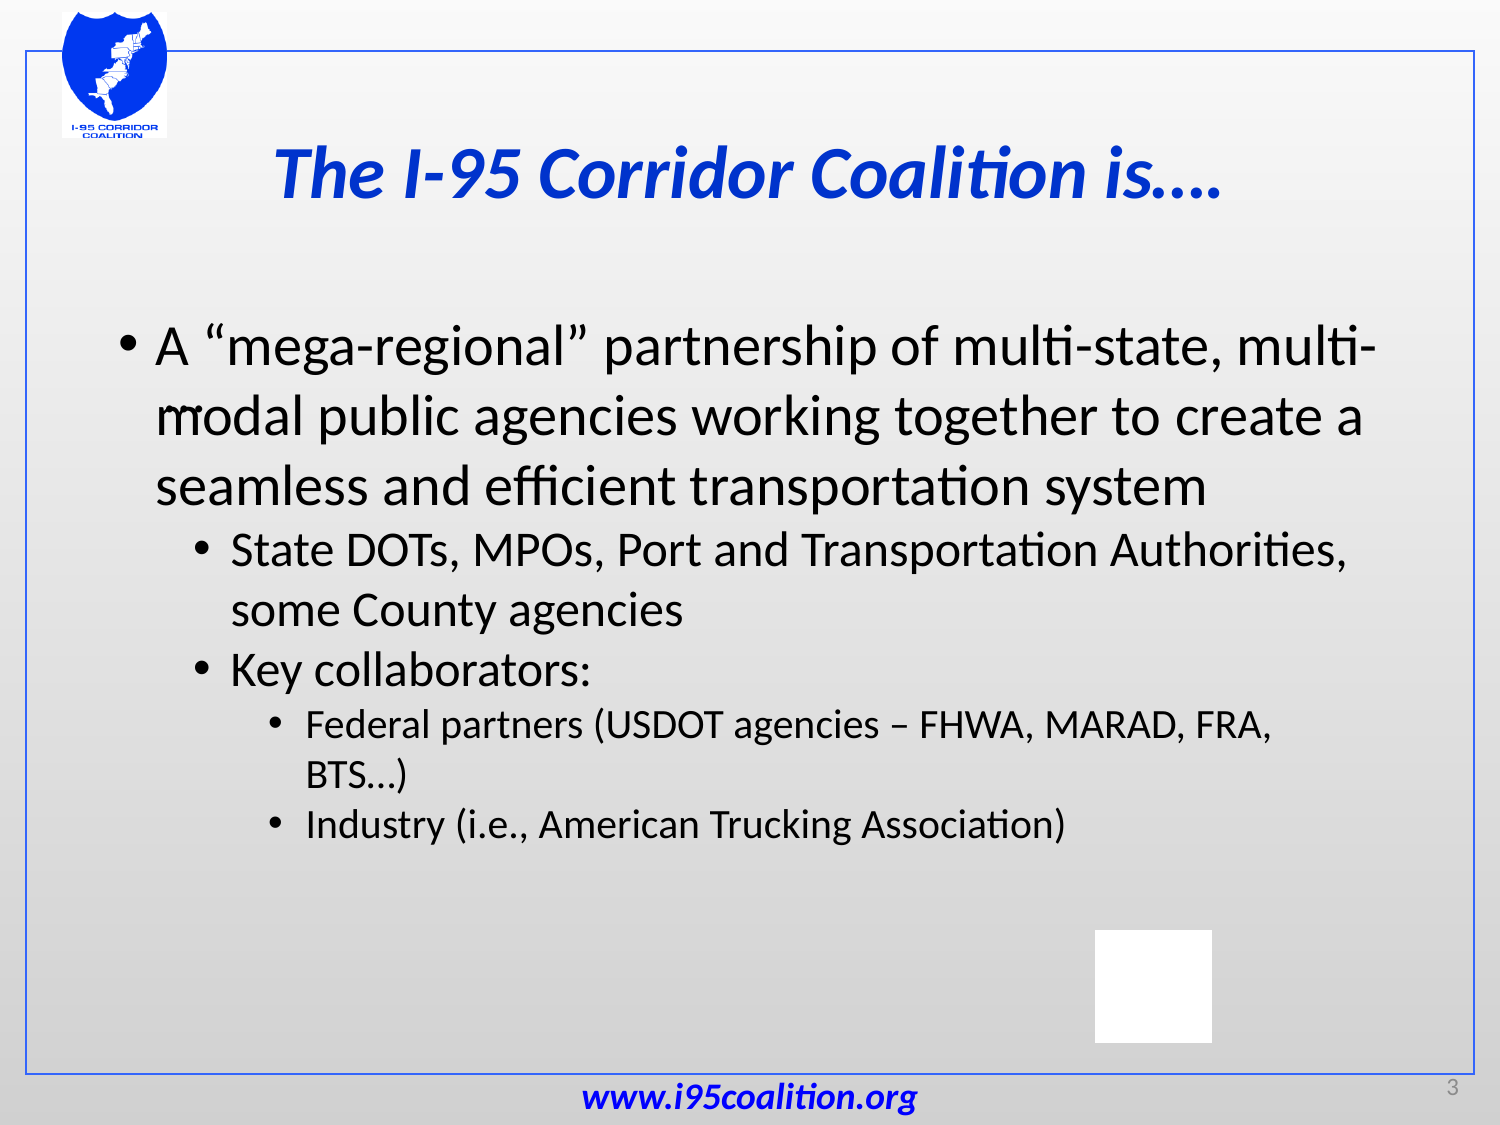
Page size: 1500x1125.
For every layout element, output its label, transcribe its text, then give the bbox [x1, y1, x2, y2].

text_box [1095, 930, 1211, 1043]
title The I-95 Corridor Coalition is…. [103, 59, 1397, 278]
picture [62, 12, 167, 138]
text_box … [149, 346, 890, 793]
list A “mega-regional” partnership of multi-state, multi-modal public agencies working together to create a seamless and efficient transportation system State DOTs, MPOs, Port and Transportation Authorities, some County agencies Key collaborators: Federal partners (USDOT agencies – FHWA, MARAD, FRA, BTS…) Industry (i.e., American Trucking Association) [103, 299, 1397, 1014]
